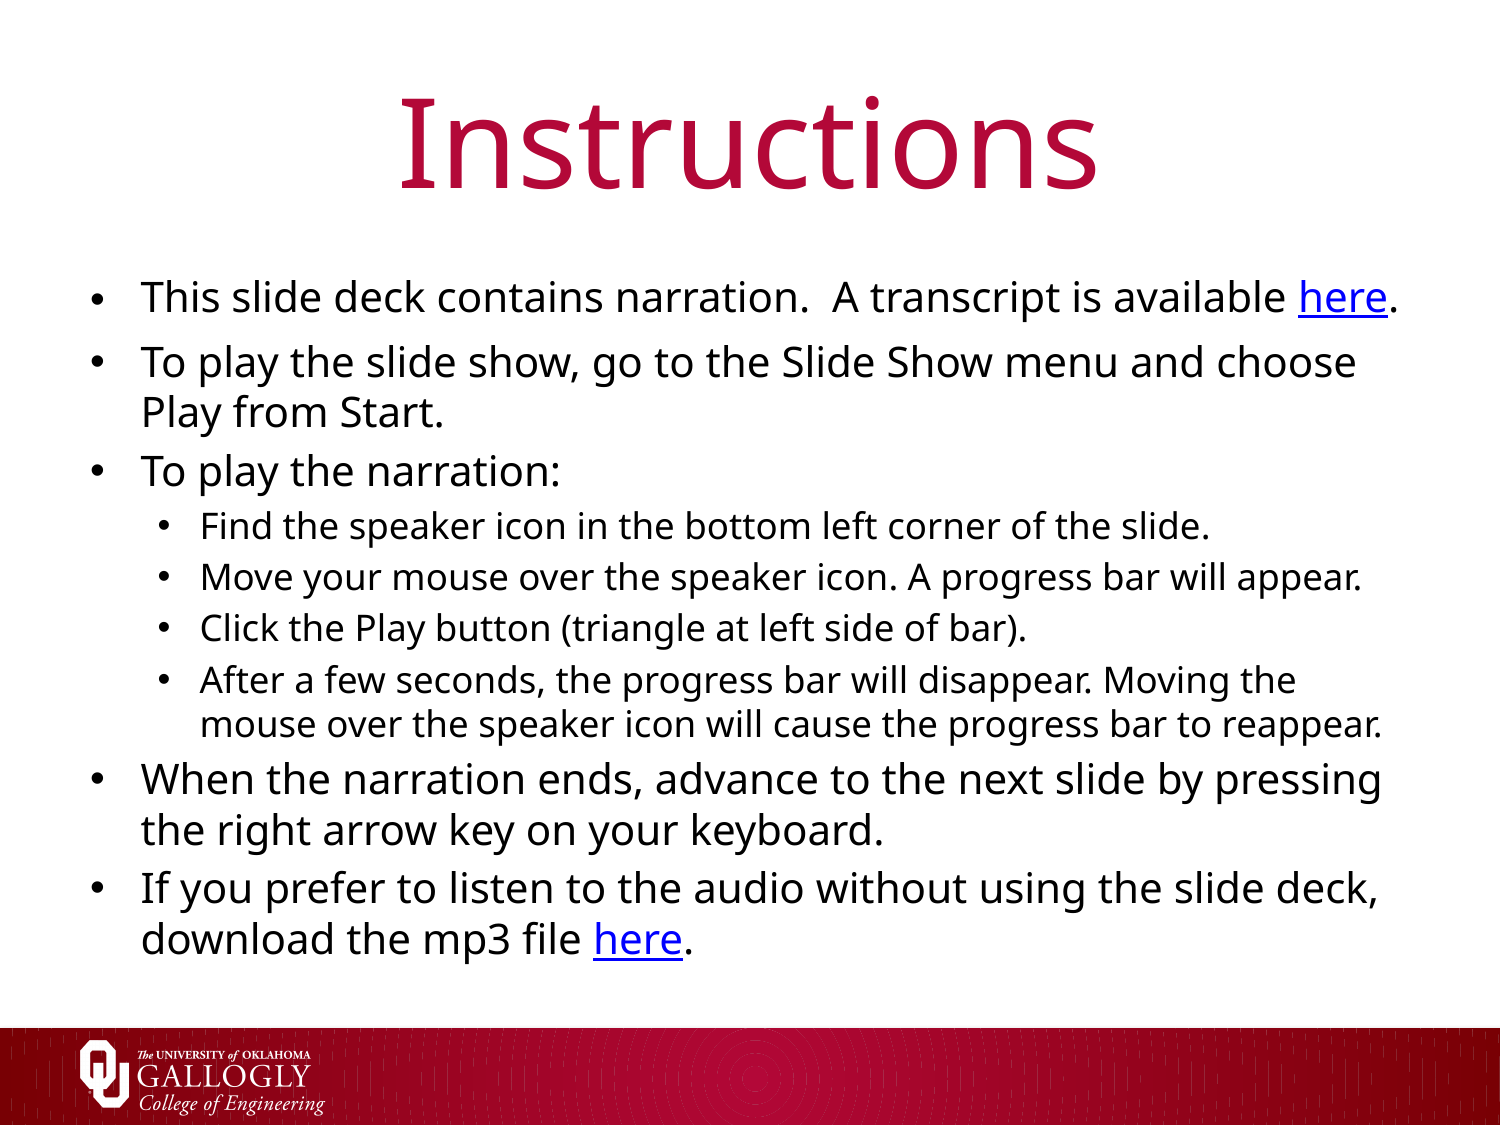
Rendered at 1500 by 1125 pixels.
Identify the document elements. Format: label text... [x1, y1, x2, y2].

list This slide deck contains narration. A transcript is available here. To play the slide show, go to the Slide Show menu and choose Play from Start. To play the narration: Find the speaker icon in the bottom left corner of the slide. Move your mouse over the speaker icon. A progress bar will appear. Click the Play button (triangle at left side of bar). After a few seconds, the progress bar will disappear. Moving the mouse over the speaker icon will cause the progress bar to reappear. When the narration ends, advance to the next slide by pressing the right arrow key on your keyboard. If you prefer to listen to the audio without using the slide deck, download the mp3 file here. [75, 262, 1425, 1005]
picture [76, 1037, 329, 1119]
title Instructions [75, 45, 1425, 233]
